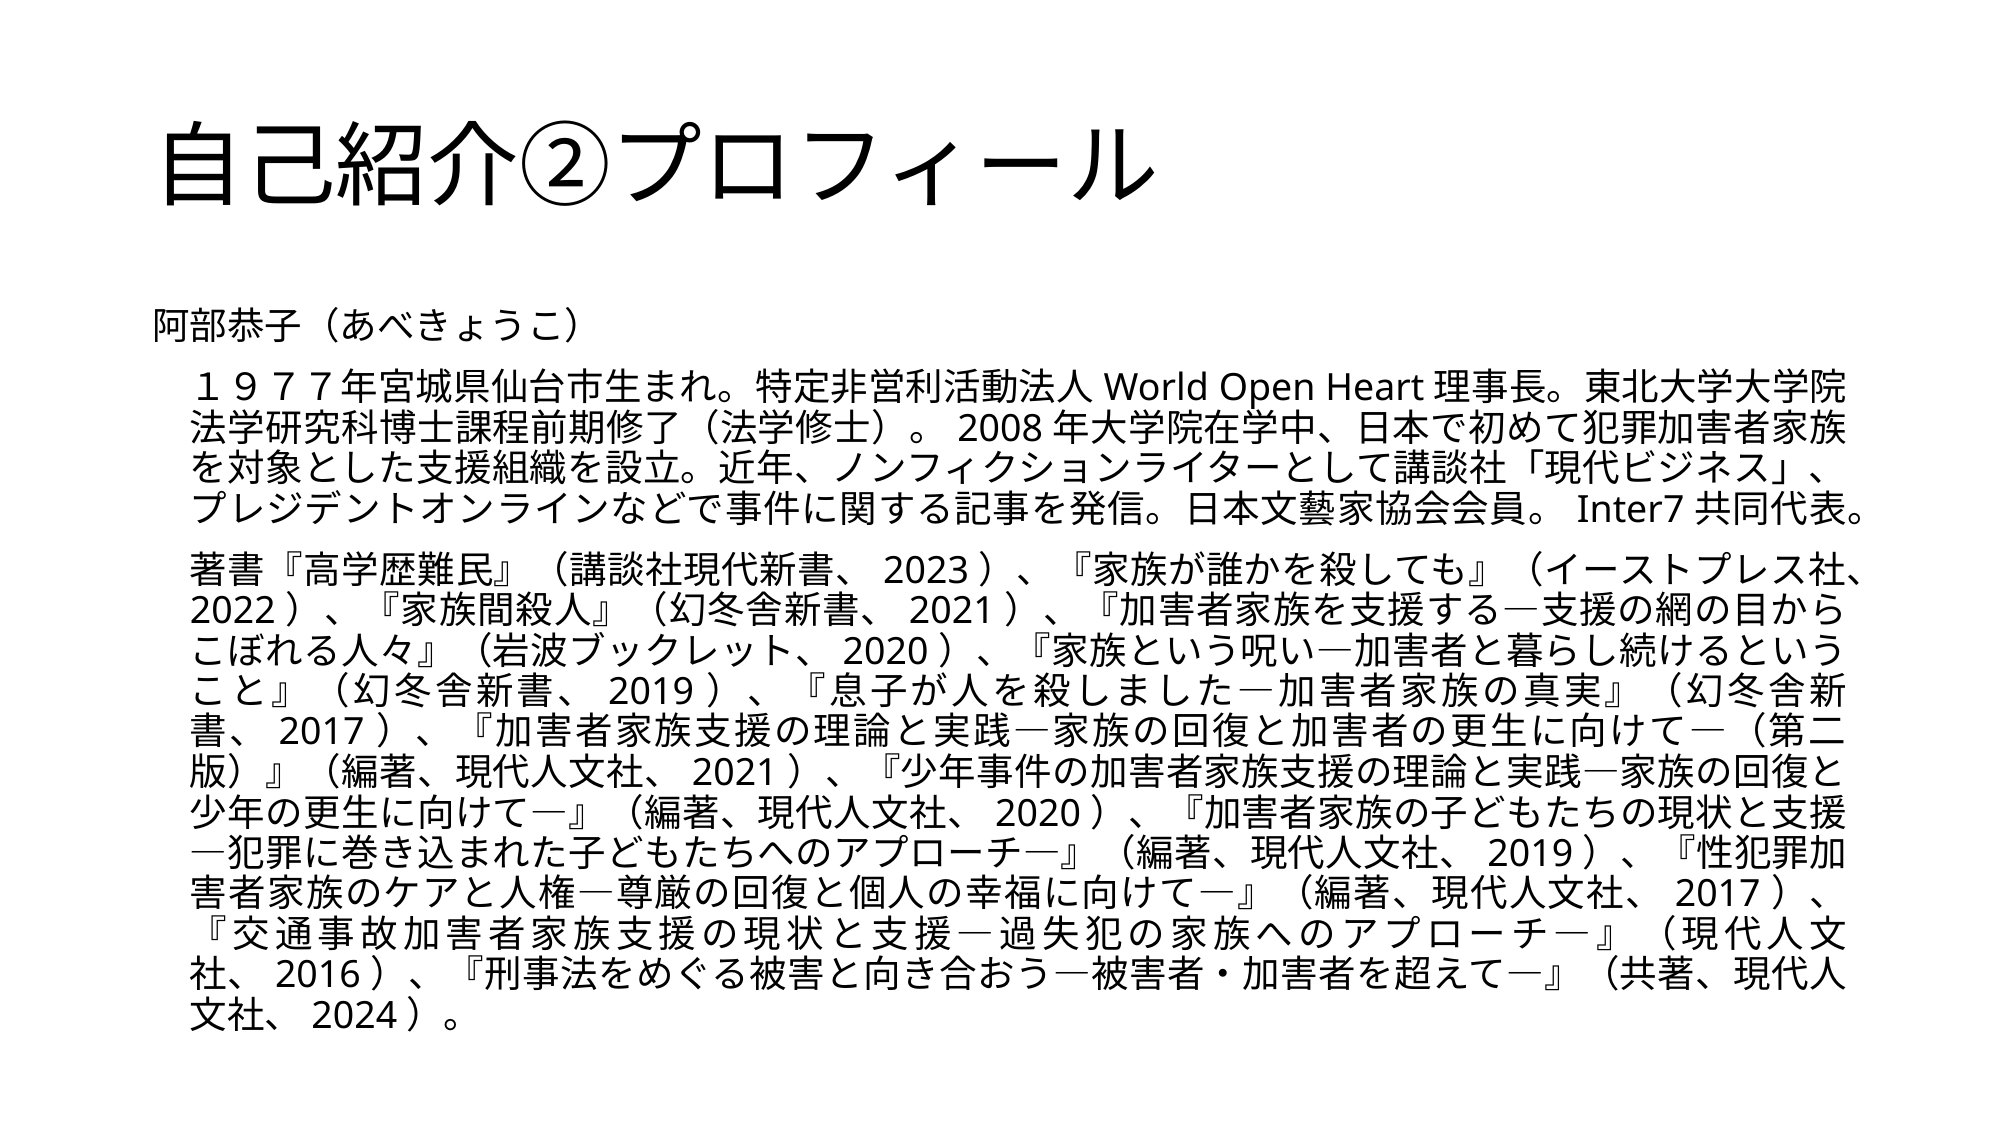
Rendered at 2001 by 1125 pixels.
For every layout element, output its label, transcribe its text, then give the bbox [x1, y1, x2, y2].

title 自己紹介②プロフィール [137, 59, 1863, 278]
list 阿部恭子（あべきょうこ） １９７７年宮城県仙台市生まれ。特定非営利活動法人World Open Heart理事長。東北大学大学院法学研究科博士課程前期修了（法学修士）。2008年大学院在学中、日本で初めて犯罪加害者家族を対象とした支援組織を設立。近年、ノンフィクションライターとして講談社「現代ビジネス」、プレジデントオンラインなどで事件に関する記事を発信。日本文藝家協会会員。Inter7共同代表。 著書『高学歴難民』（講談社現代新書、2023）、『家族が誰かを殺しても』（イーストプレス社、2022）、『家族間殺人』（幻冬舎新書、2021）、『加害者家族を支援する―支援の網の目からこぼれる人々』（岩波ブックレット、2020）、『家族という呪い―加害者と暮らし続けるということ』（幻冬舎新書、2019）、『息子が人を殺しました―加害者家族の真実』（幻冬舎新書、2017）、『加害者家族支援の理論と実践―家族の回復と加害者の更生に向けて―（第二版）』（編著、現代人文社、2021）、『少年事件の加害者家族支援の理論と実践―家族の回復と少年の更生に向けて―』（編著、現代人文社、2020）、『加害者家族の子どもたちの現状と支援―犯罪に巻き込まれた子どもたちへのアプローチ―』（編著、現代人文社、2019）、『性犯罪加害者家族のケアと人権―尊厳の回復と個人の幸福に向けて―』（編著、現代人文社、2017）、『交通事故加害者家族支援の現状と支援―過失犯の家族へのアプローチ―』（現代人文社、2016）、『刑事法をめぐる被害と向き合おう―被害者・加害者を超えて―』（共著、現代人文社、2024）。 [137, 299, 1863, 1014]
